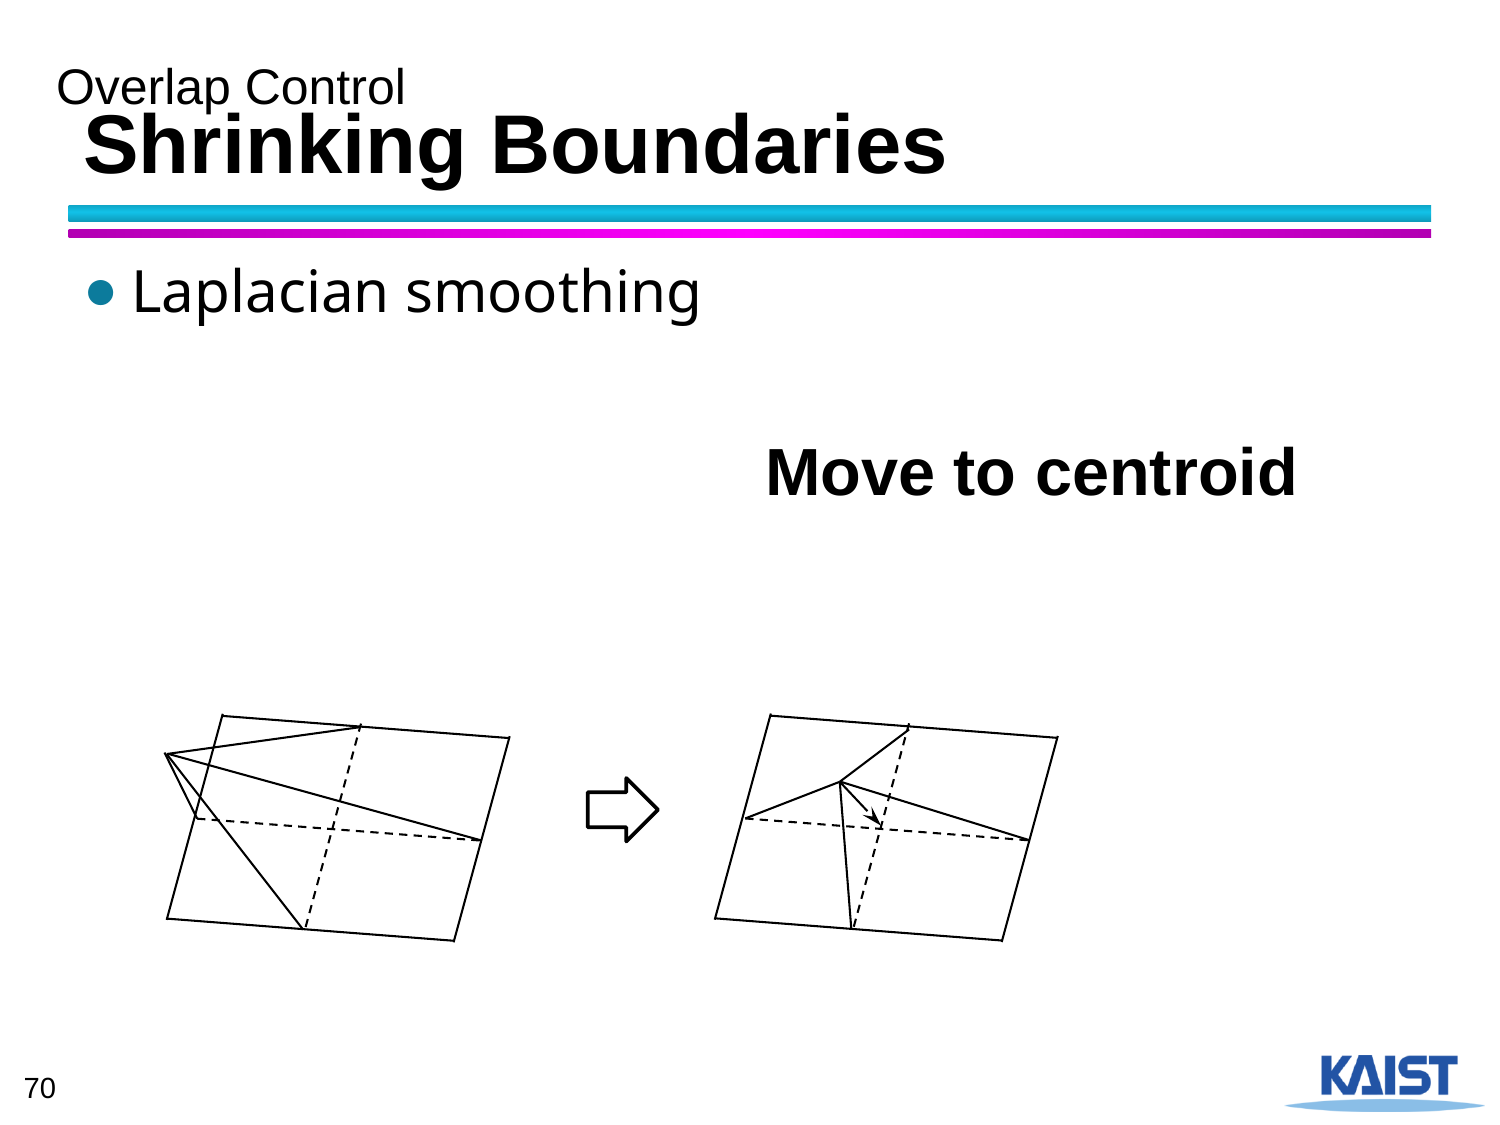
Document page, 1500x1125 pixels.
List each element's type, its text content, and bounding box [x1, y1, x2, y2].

text_box [587, 778, 659, 842]
picture [1284, 1055, 1485, 1112]
text_box Overlap Control [41, 46, 421, 122]
title Shrinking Boundaries [68, 48, 1428, 199]
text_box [164, 713, 510, 943]
list Laplacian smoothing [68, 259, 1434, 1093]
text_box Move to centroid [684, 421, 1380, 517]
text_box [714, 713, 1059, 943]
